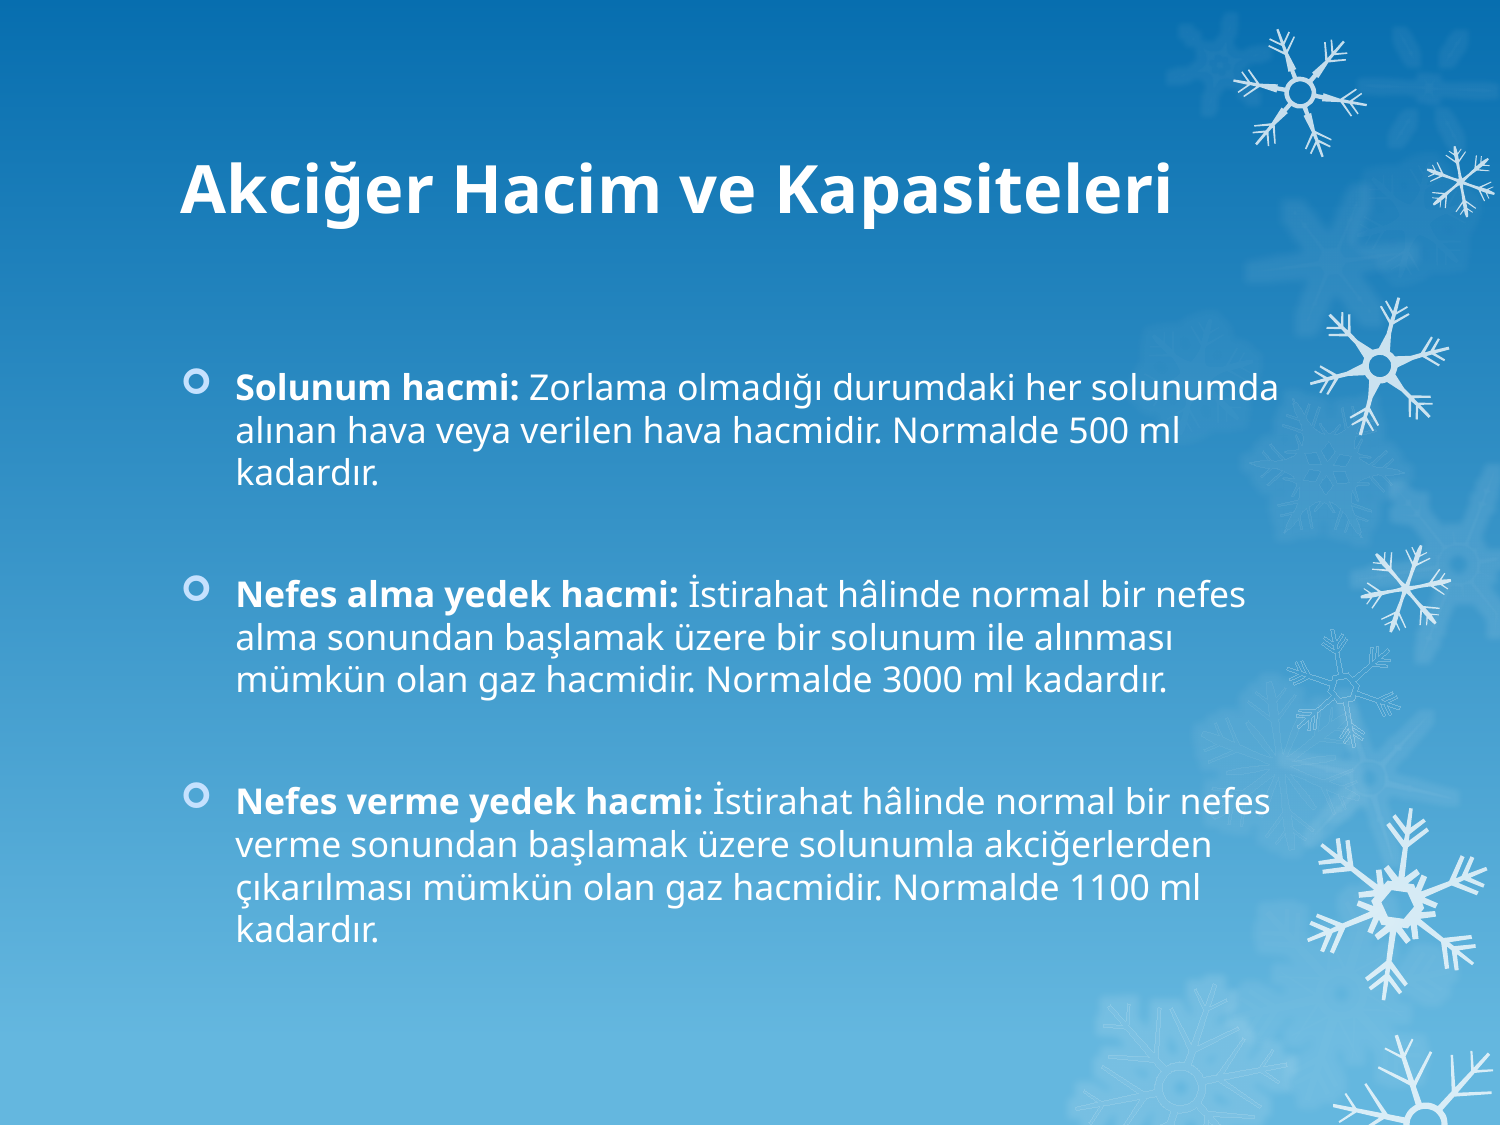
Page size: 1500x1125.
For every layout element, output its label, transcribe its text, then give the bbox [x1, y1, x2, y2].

list Solunum hacmi: Zorlama olmadığı durumdaki her solunumda alınan hava veya verilen hava hacmidir. Normalde 500 ml kadardır. Nefes alma yedek hacmi: İstirahat hâlinde normal bir nefes alma sonundan başlamak üzere bir solunum ile alınması mümkün olan gaz hacmidir. Normalde 3000 ml kadardır. Nefes verme yedek hacmi: İstirahat hâlinde normal bir nefes verme sonundan başlamak üzere solunumla akciğerlerden çıkarılması mümkün olan gaz hacmidir. Normalde 1100 ml kadardır. [165, 296, 1335, 962]
title Akciğer Hacim ve Kapasiteleri [165, 110, 1335, 263]
